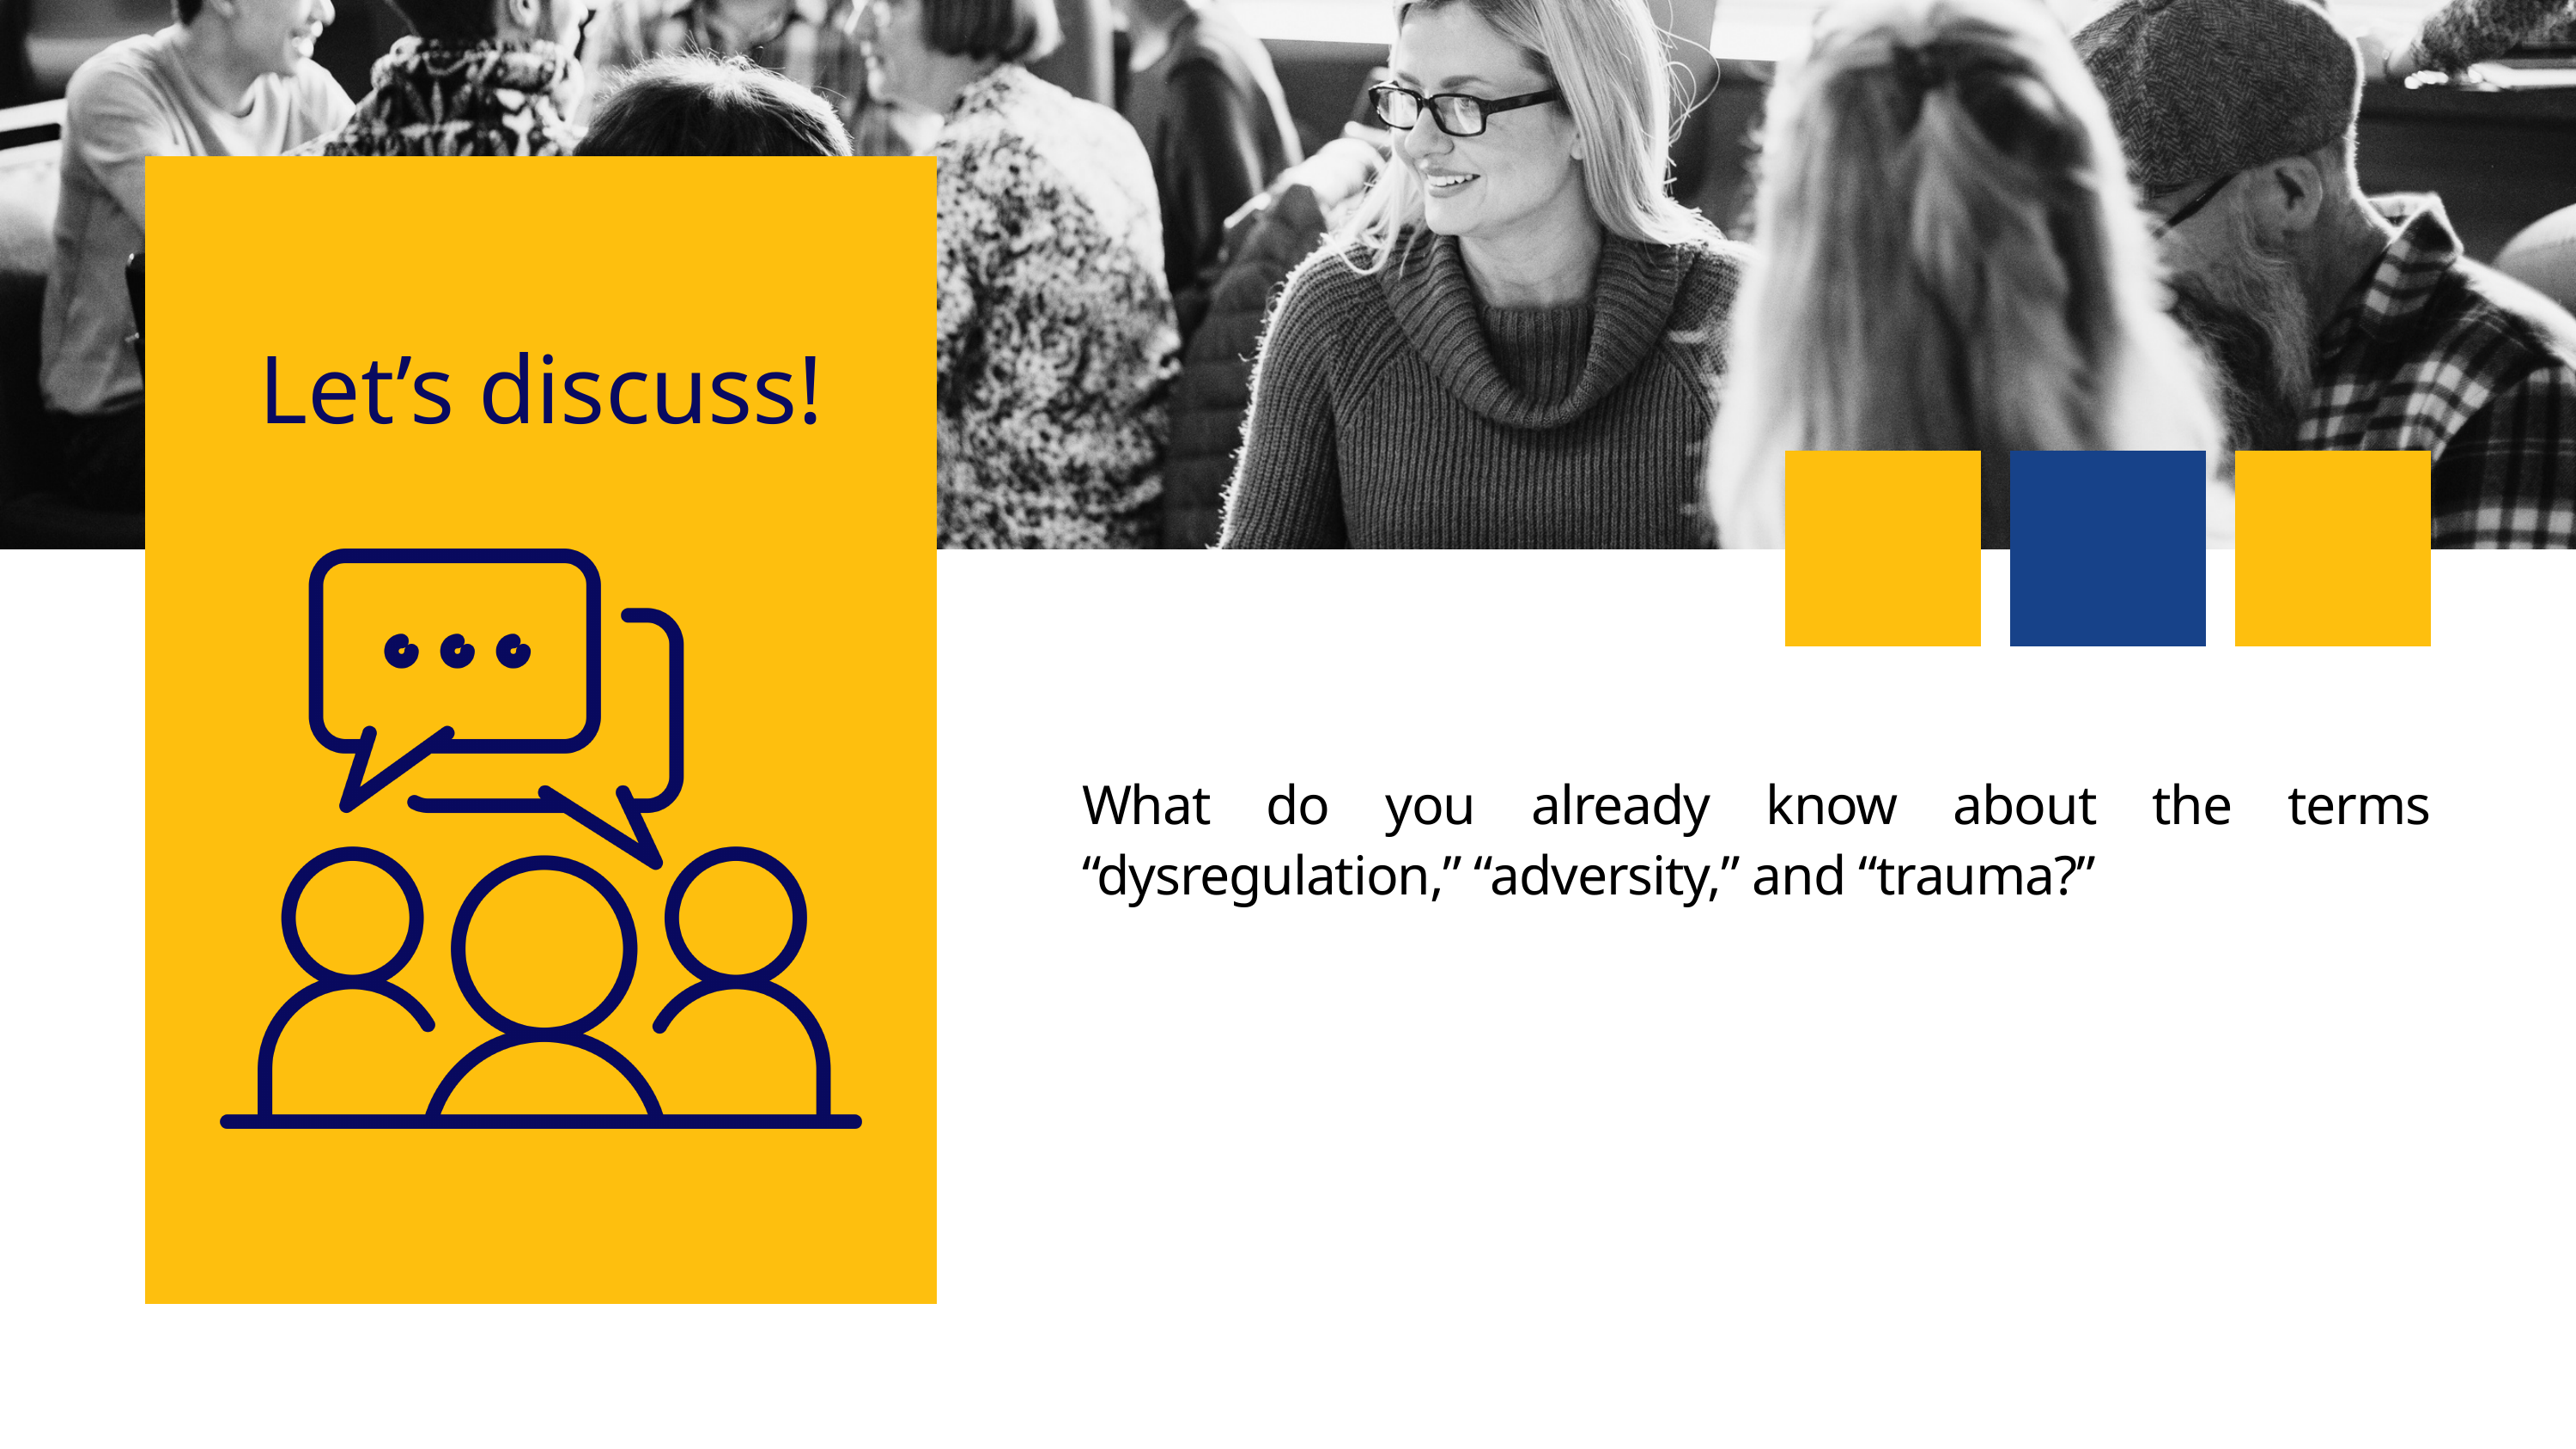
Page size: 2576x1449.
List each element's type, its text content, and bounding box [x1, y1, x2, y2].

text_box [144, 155, 938, 1304]
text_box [2234, 450, 2432, 647]
text_box What do you already know about the terms “dysregulation,” “adversity,” and “trauma?” [1082, 766, 2432, 906]
text_box [0, 0, 2576, 549]
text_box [1784, 450, 1982, 647]
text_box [2009, 450, 2207, 647]
